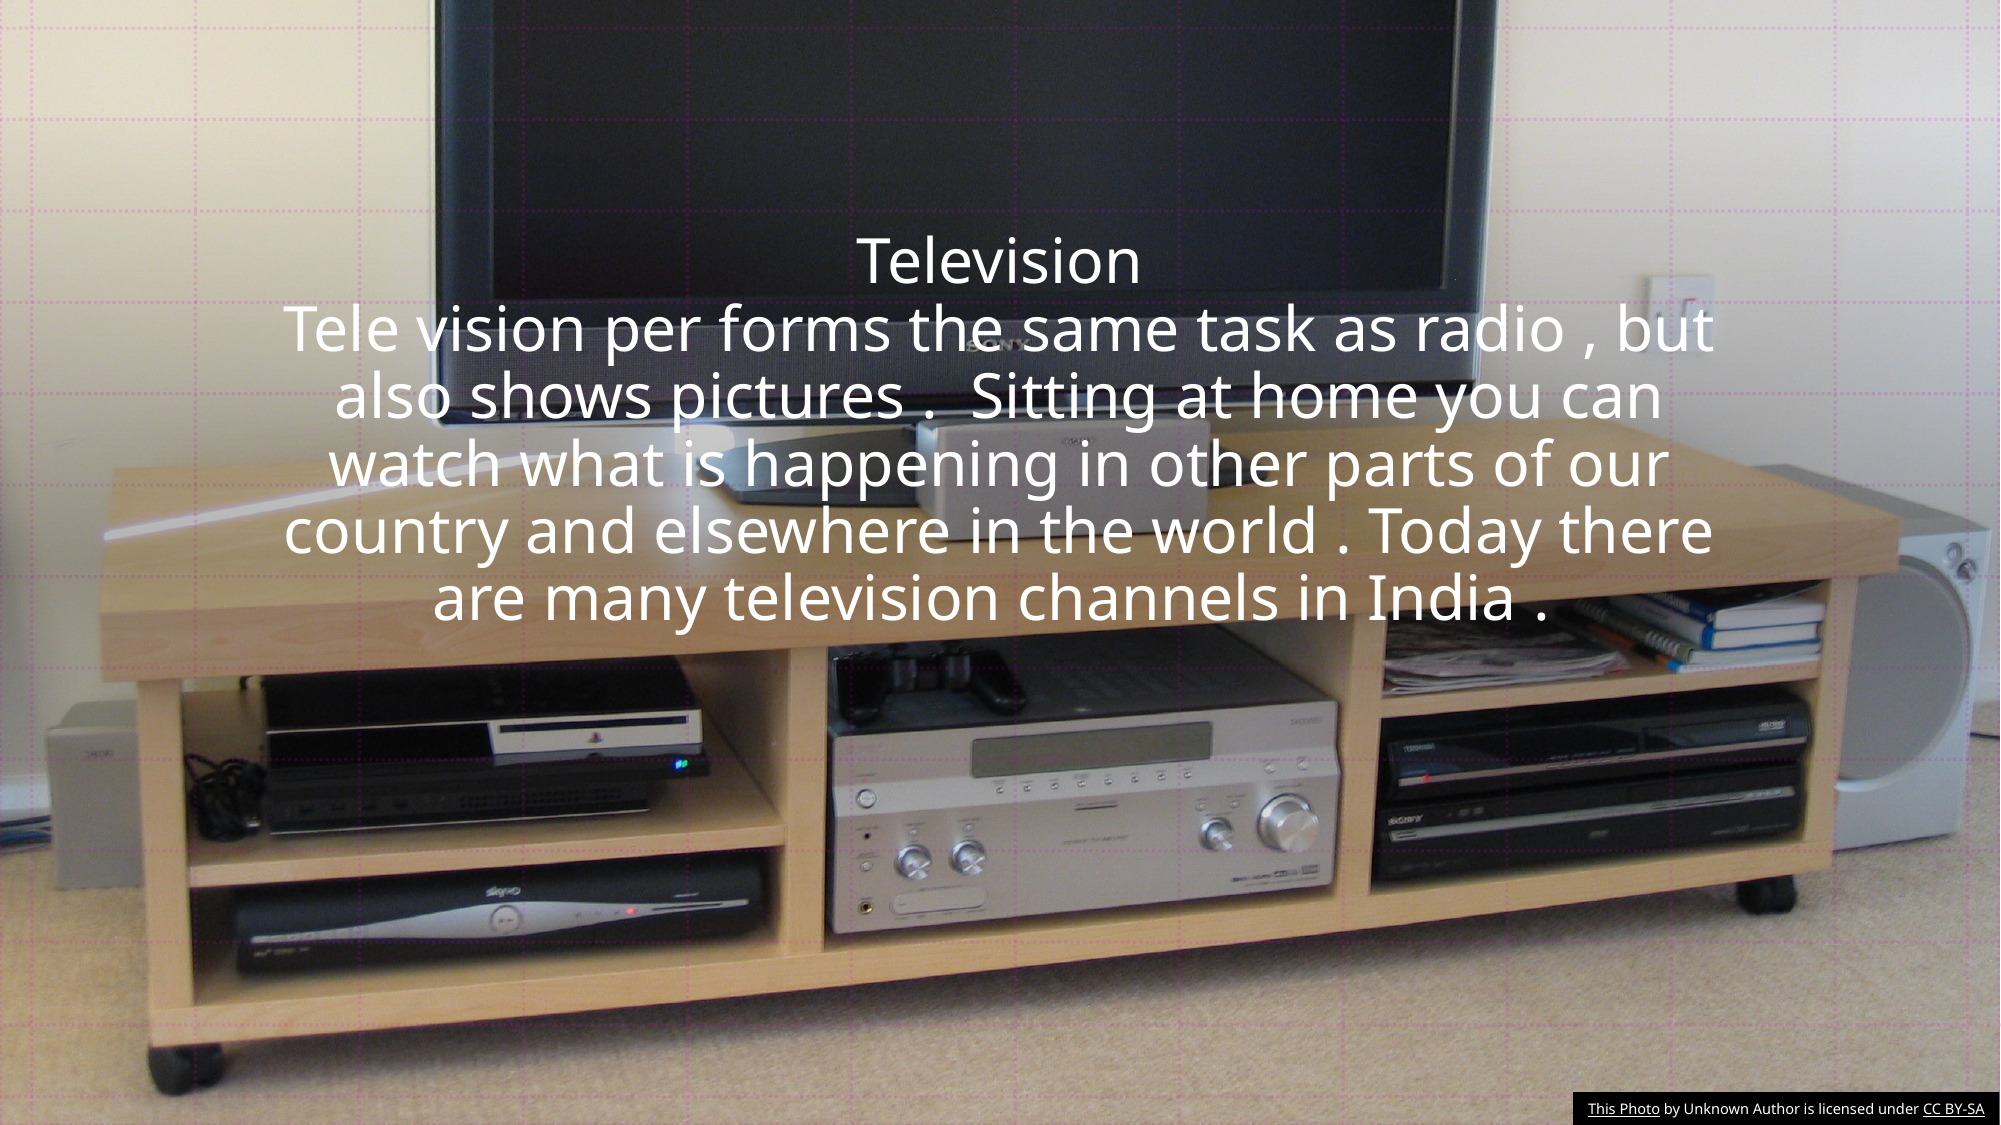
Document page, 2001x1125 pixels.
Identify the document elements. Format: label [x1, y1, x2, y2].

text_box [0, 0, 2000, 1125]
